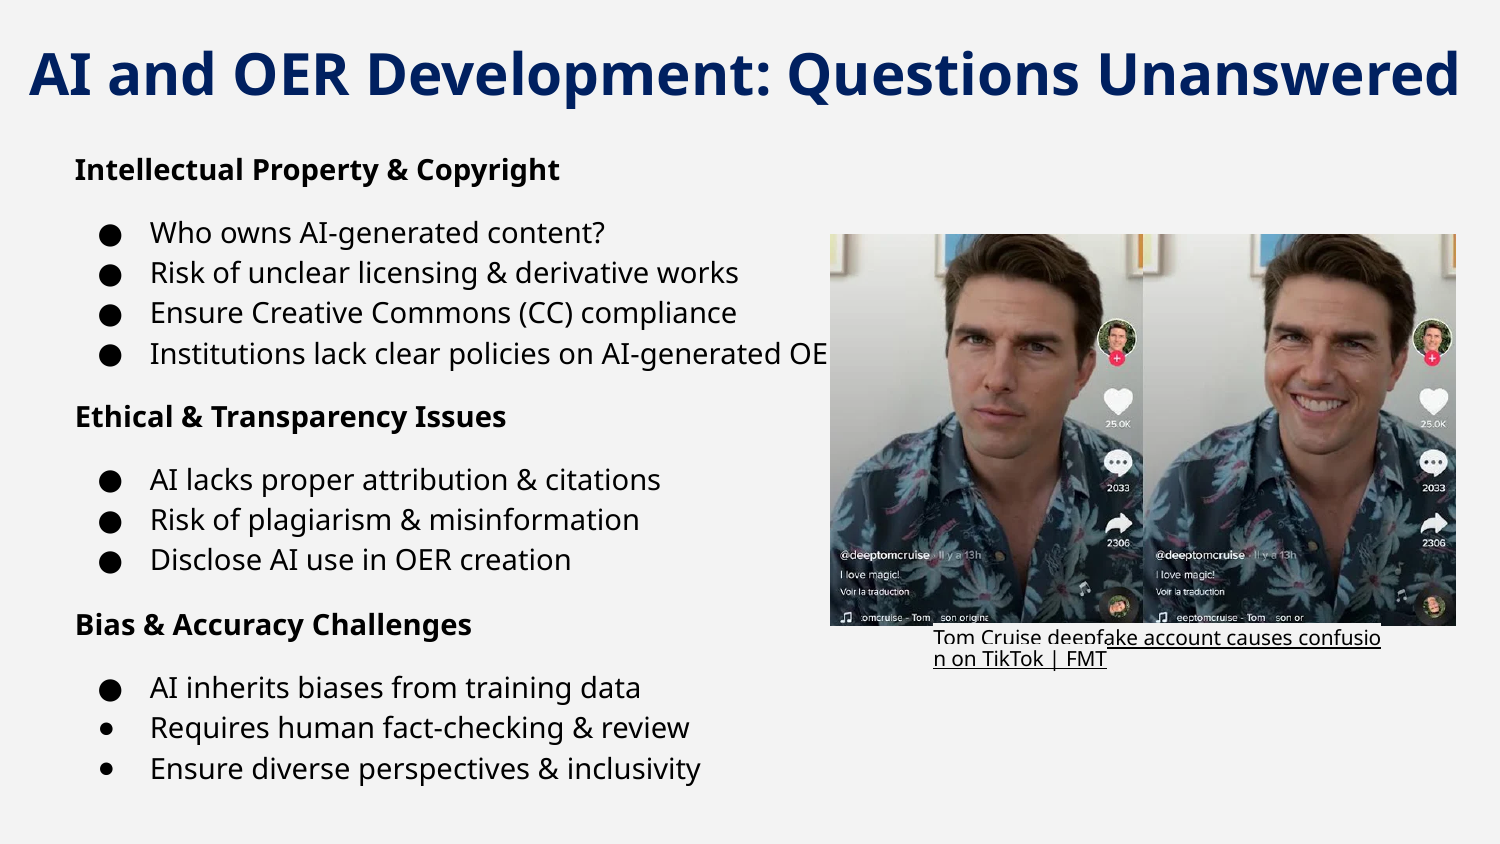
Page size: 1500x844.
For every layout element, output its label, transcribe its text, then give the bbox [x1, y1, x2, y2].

title AI and OER Development: Questions Unanswered [8, 22, 1483, 132]
text_box Intellectual Property & Copyright Who owns AI-generated content? Risk of unclear licensing & derivative works Ensure Creative Commons (CC) compliance Institutions lack clear policies on AI-generated OER Ethical & Transparency Issues AI lacks proper attribution & citations Risk of plagiarism & misinformation Disclose AI use in OER creation Bias & Accuracy Challenges AI inherits biases from training data Requires human fact-checking & review Ensure diverse perspectives & inclusivity [59, 131, 1357, 800]
picture [829, 234, 1456, 626]
text_box Tom Cruise deepfake account causes confusion on TikTok | FMT [918, 635, 1398, 667]
